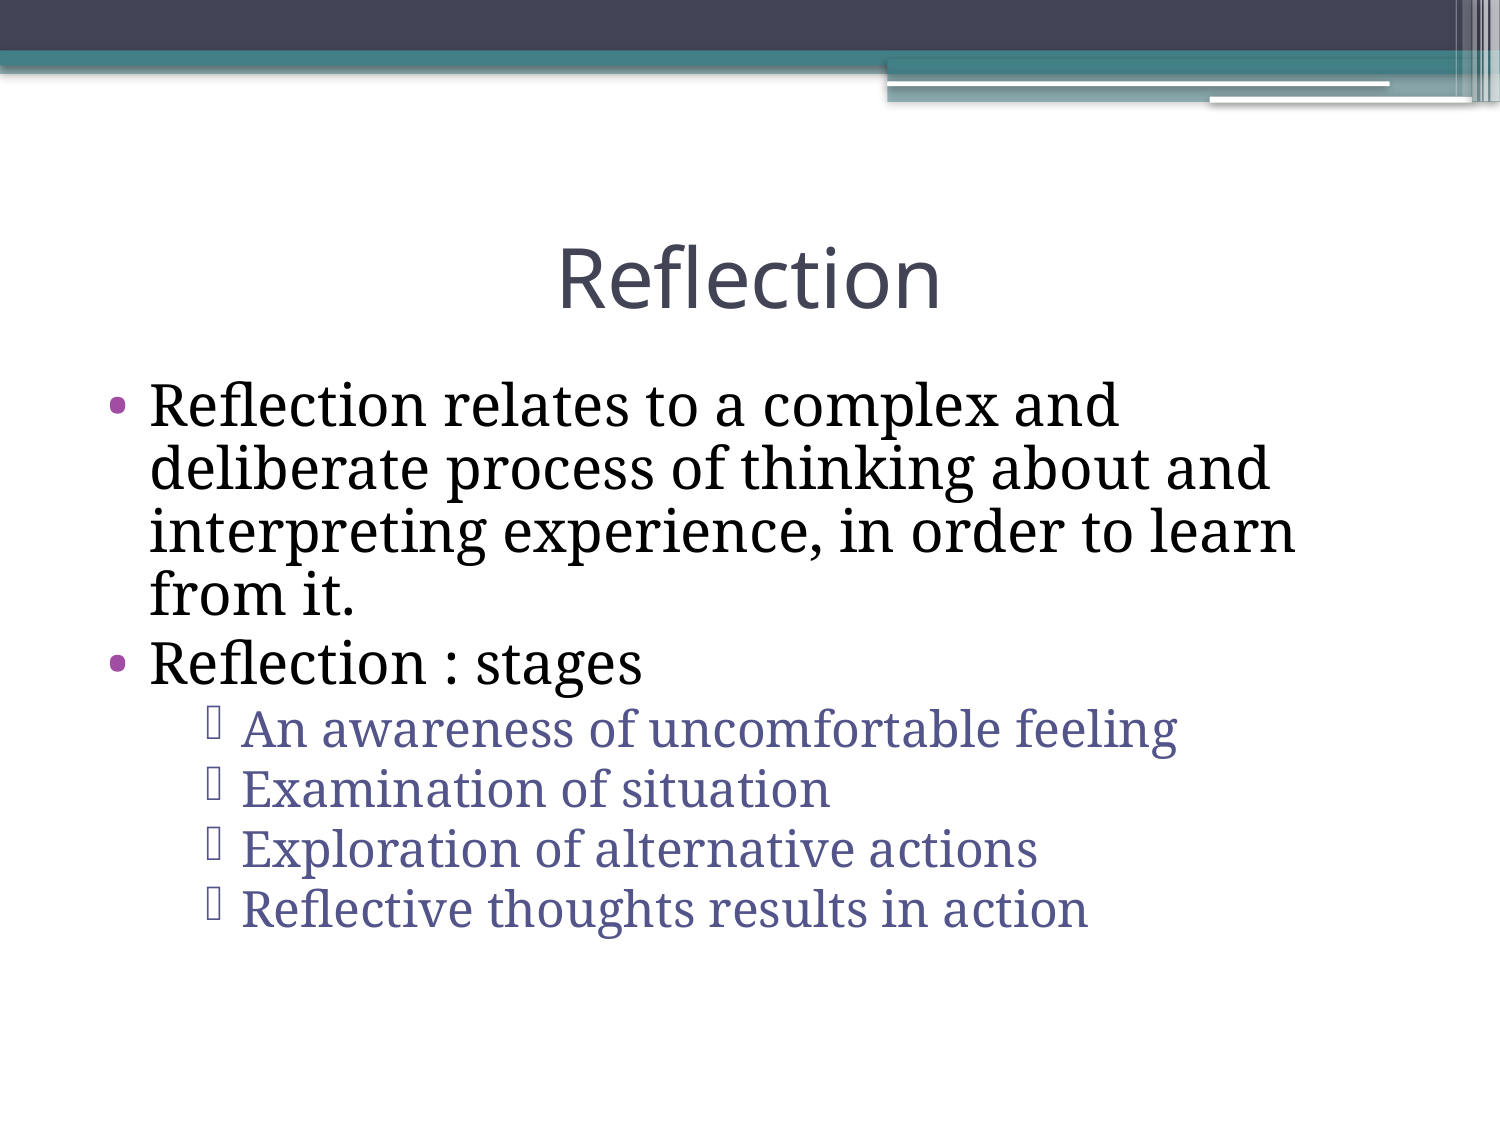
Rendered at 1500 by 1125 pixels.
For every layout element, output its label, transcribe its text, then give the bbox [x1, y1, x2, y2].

title Reflection [74, 187, 1426, 363]
list Reflection relates to a complex and deliberate process of thinking about and interpreting experience, in order to learn from it. Reflection : stages An awareness of uncomfortable feeling Examination of situation Exploration of alternative actions Reflective thoughts results in action [74, 368, 1426, 1079]
